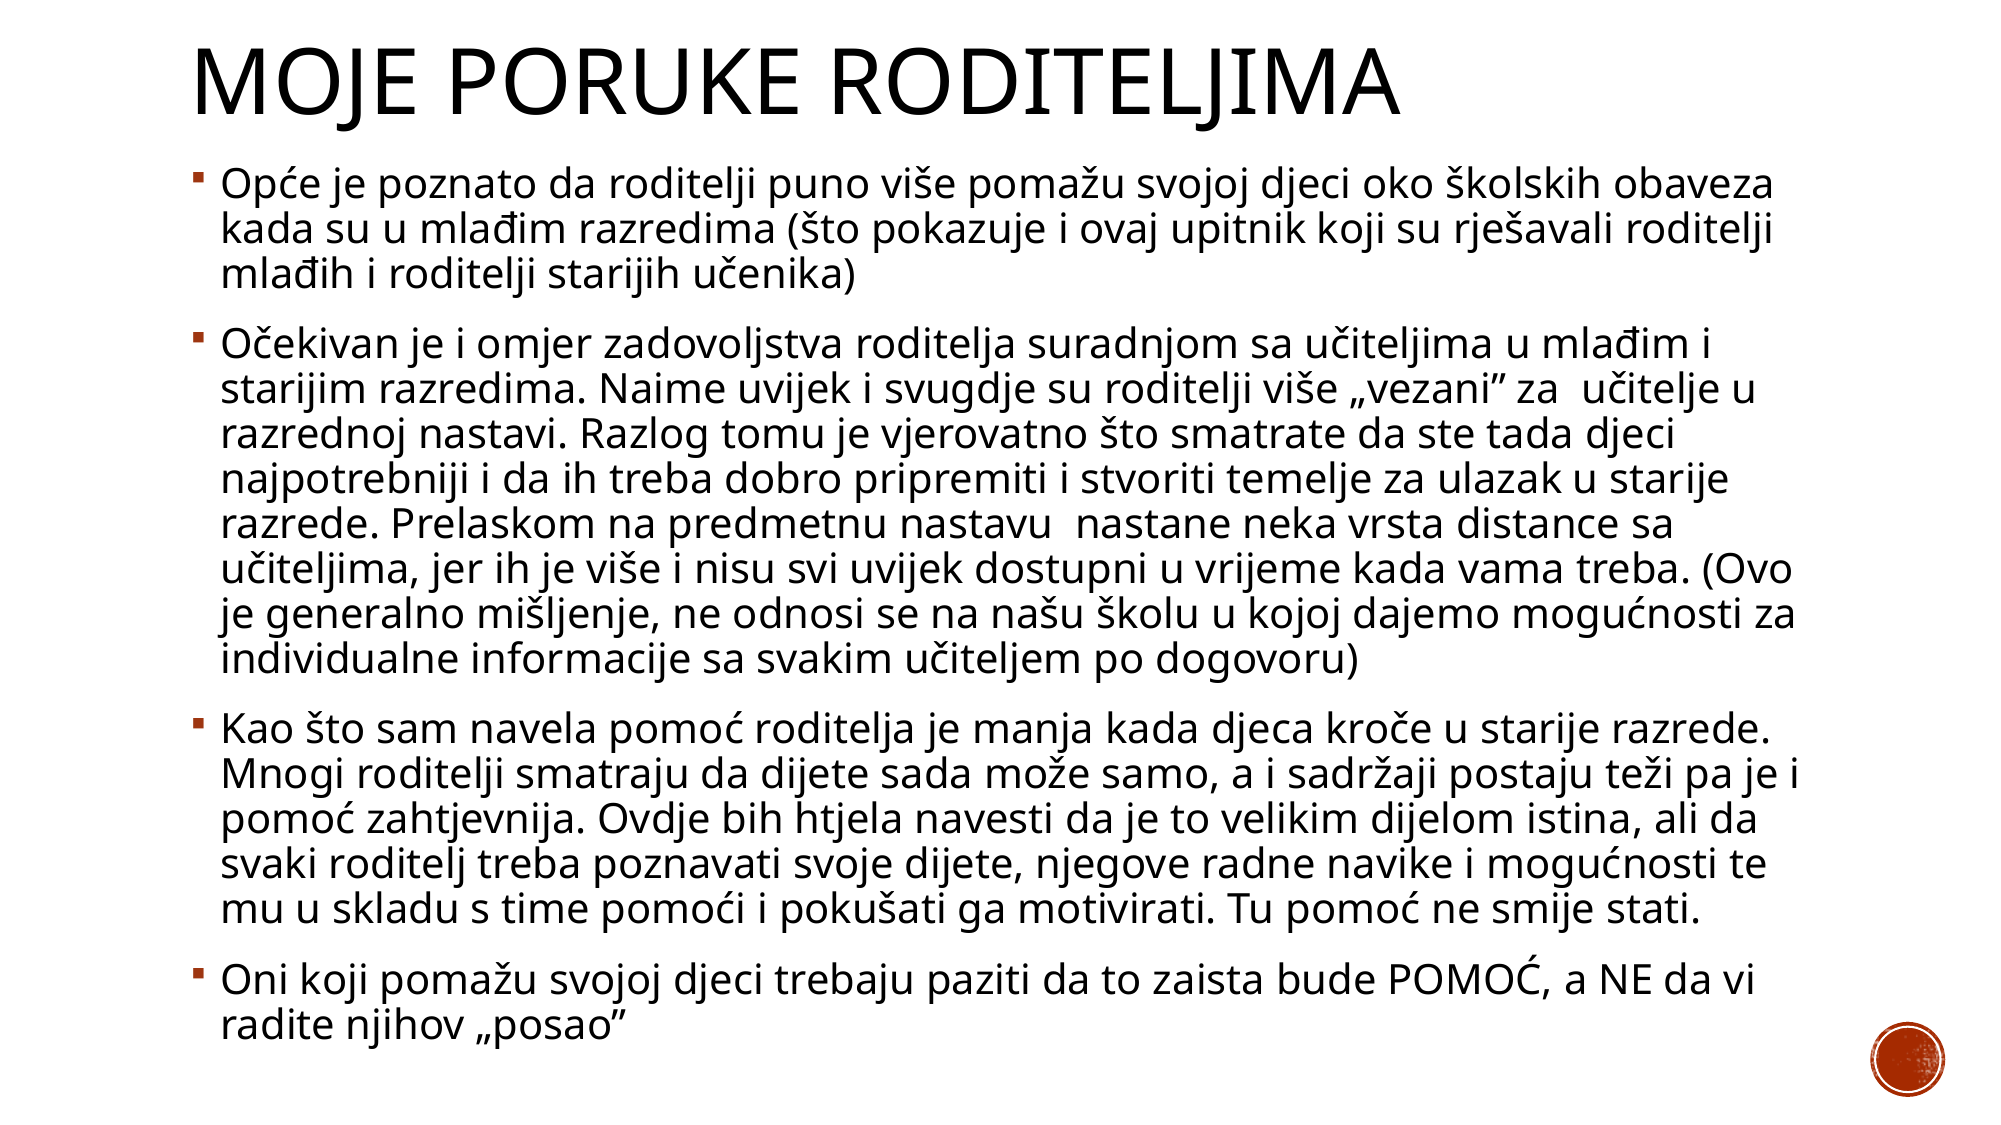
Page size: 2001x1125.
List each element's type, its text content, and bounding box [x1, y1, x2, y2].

list Opće je poznato da roditelji puno više pomažu svojoj djeci oko školskih obaveza kada su u mlađim razredima (što pokazuje i ovaj upitnik koji su rješavali roditelji mlađih i roditelji starijih učenika) Očekivan je i omjer zadovoljstva roditelja suradnjom sa učiteljima u mlađim i starijim razredima. Naime uvijek i svugdje su roditelji više „vezani” za učitelje u razrednoj nastavi. Razlog tomu je vjerovatno što smatrate da ste tada djeci najpotrebniji i da ih treba dobro pripremiti i stvoriti temelje za ulazak u starije razrede. Prelaskom na predmetnu nastavu nastane neka vrsta distance sa učiteljima, jer ih je više i nisu svi uvijek dostupni u vrijeme kada vama treba. (Ovo je generalno mišljenje, ne odnosi se na našu školu u kojoj dajemo mogućnosti za individualne informacije sa svakim učiteljem po dogovoru) Kao što sam navela pomoć roditelja je manja kada djeca kroče u starije razrede. Mnogi roditelji smatraju da dijete sada može samo, a i sadržaji postaju teži pa je i pomoć zahtjevnija. Ovdje bih htjela navesti da je to velikim dijelom istina, ali da svaki roditelj treba poznavati svoje dijete, njegove radne navike i mogućnosti te mu u skladu s time pomoći i pokušati ga motivirati. Tu pomoć ne smije stati. Oni koji pomažu svojoj djeci trebaju paziti da to zaista bude POMOĆ, a NE da vi radite njihov „posao” [175, 154, 1826, 1080]
title Moje poruke roditeljima [174, 0, 1825, 217]
